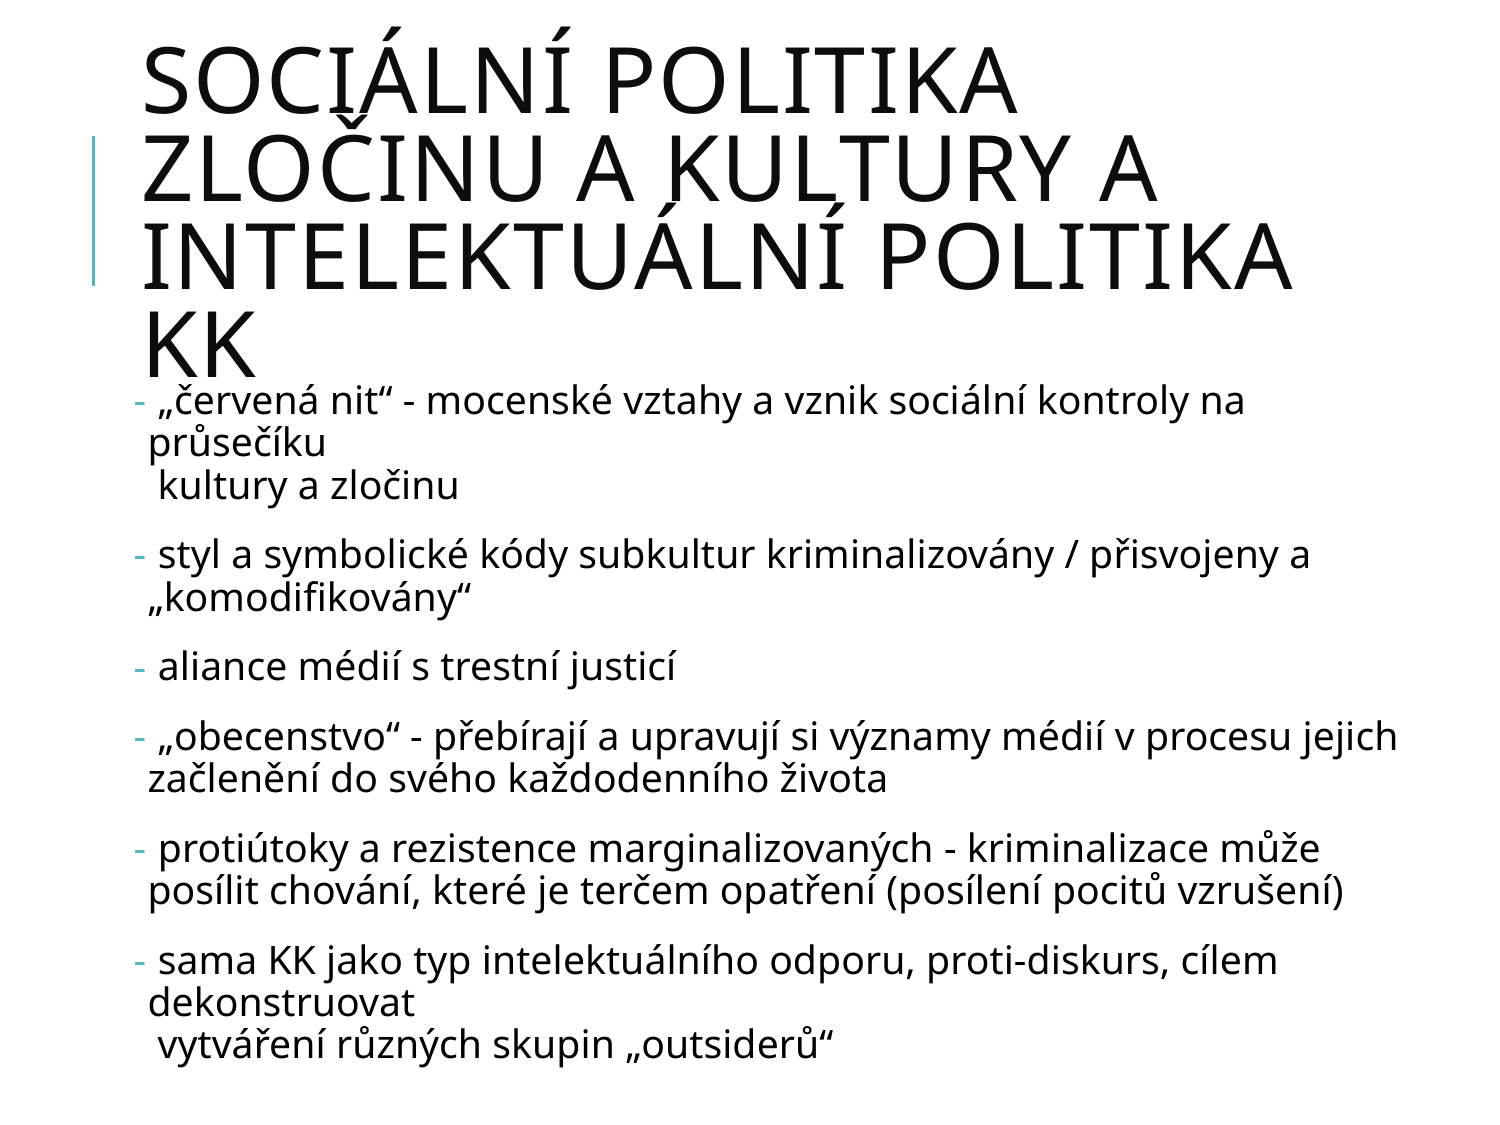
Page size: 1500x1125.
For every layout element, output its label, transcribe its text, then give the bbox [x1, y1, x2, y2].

title sociální politika zločinu a kultury a intelektuální politika KK [126, 96, 1322, 342]
list „červená nit“ - mocenské vztahy a vznik sociální kontroly na průsečíku kultury a zločinu styl a symbolické kódy subkultur kriminalizovány / přisvojeny a „komodifikovány“ aliance médií s trestní justicí „obecenstvo“ - přebírají a upravují si významy médií v procesu jejich začlenění do svého každodenního života protiútoky a rezistence marginalizovaných - kriminalizace může posílit chování, které je terčem opatření (posílení pocitů vzrušení) sama KK jako typ intelektuálního odporu, proti-diskurs, cílem dekonstruovat vytváření různých skupin „outsiderů“ [126, 373, 1414, 1075]
